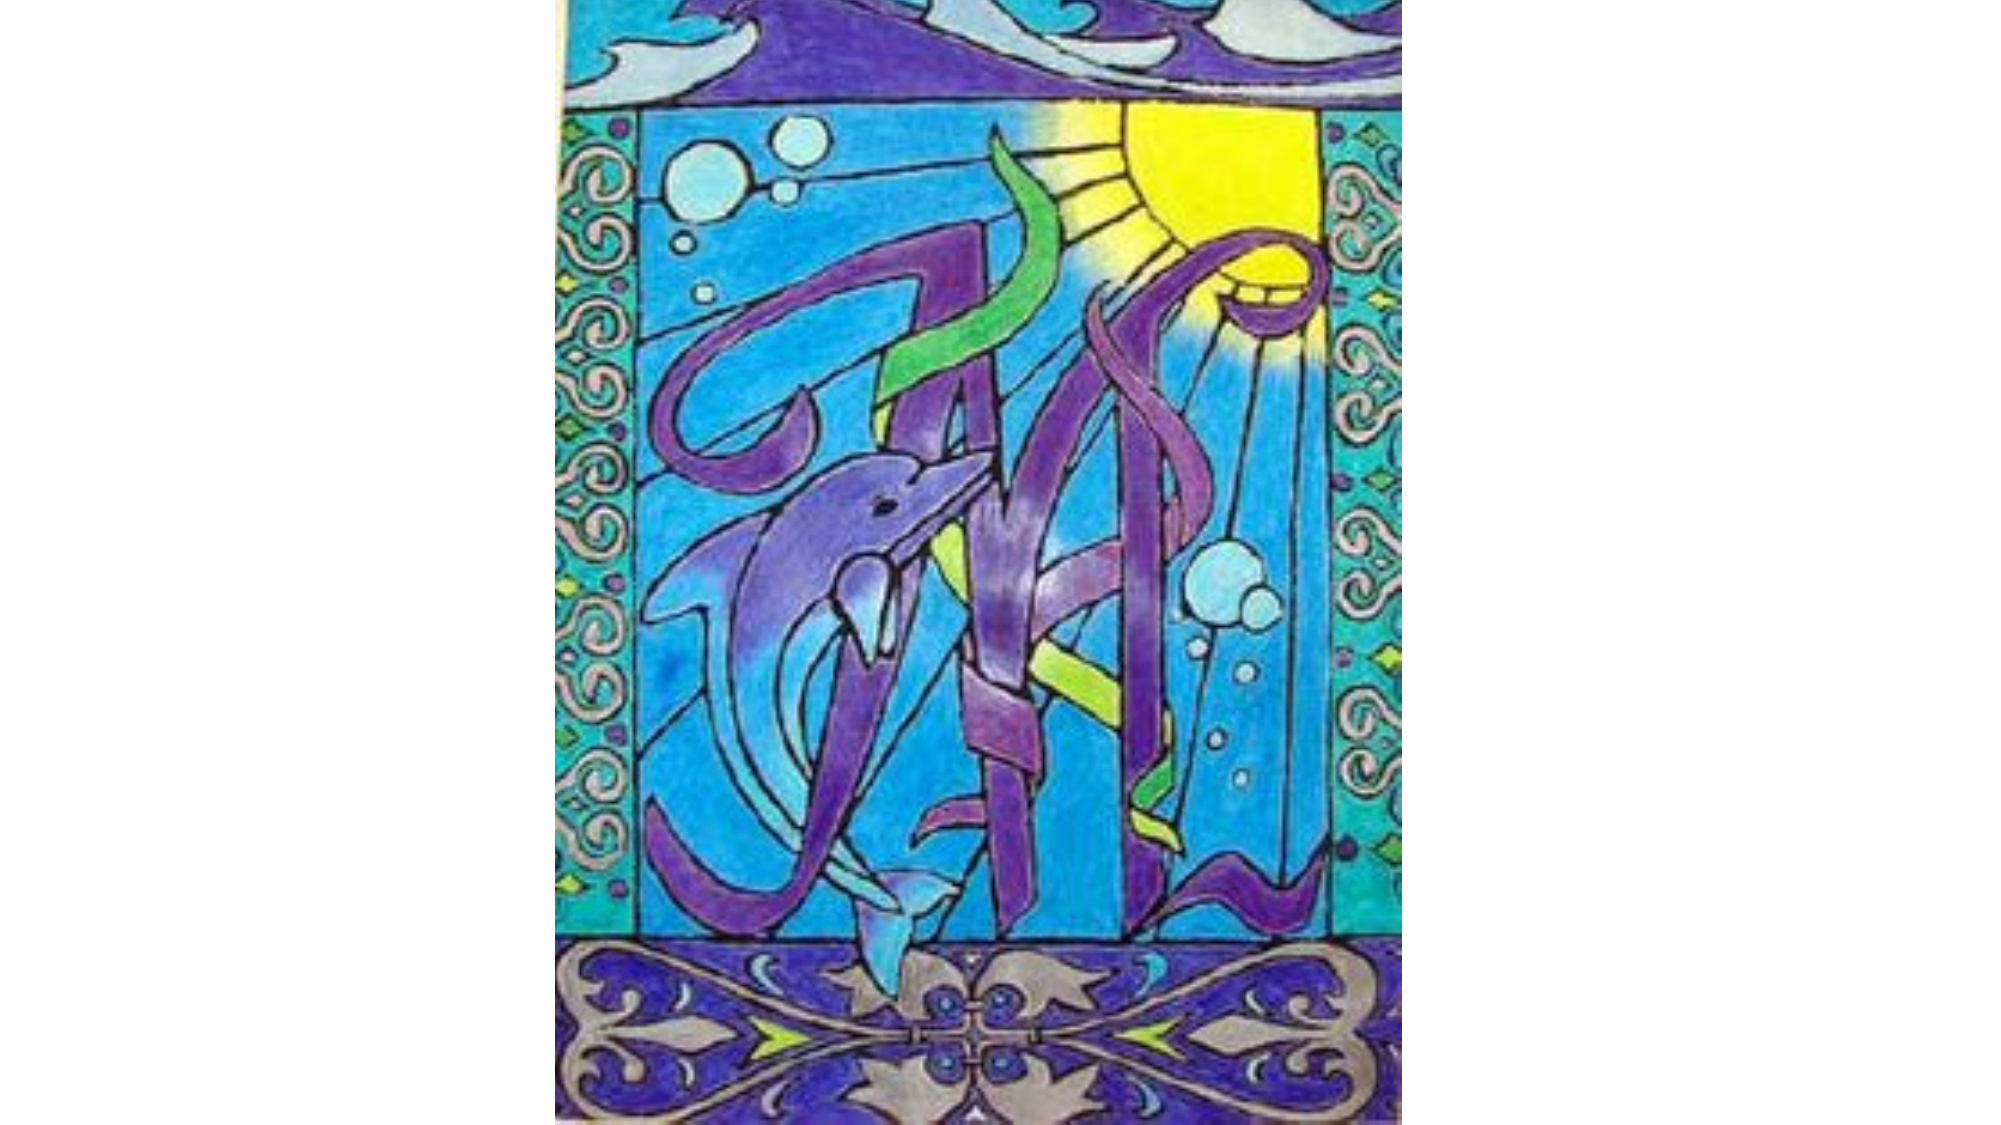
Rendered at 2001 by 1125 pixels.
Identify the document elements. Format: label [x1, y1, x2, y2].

list [555, 0, 1402, 1125]
